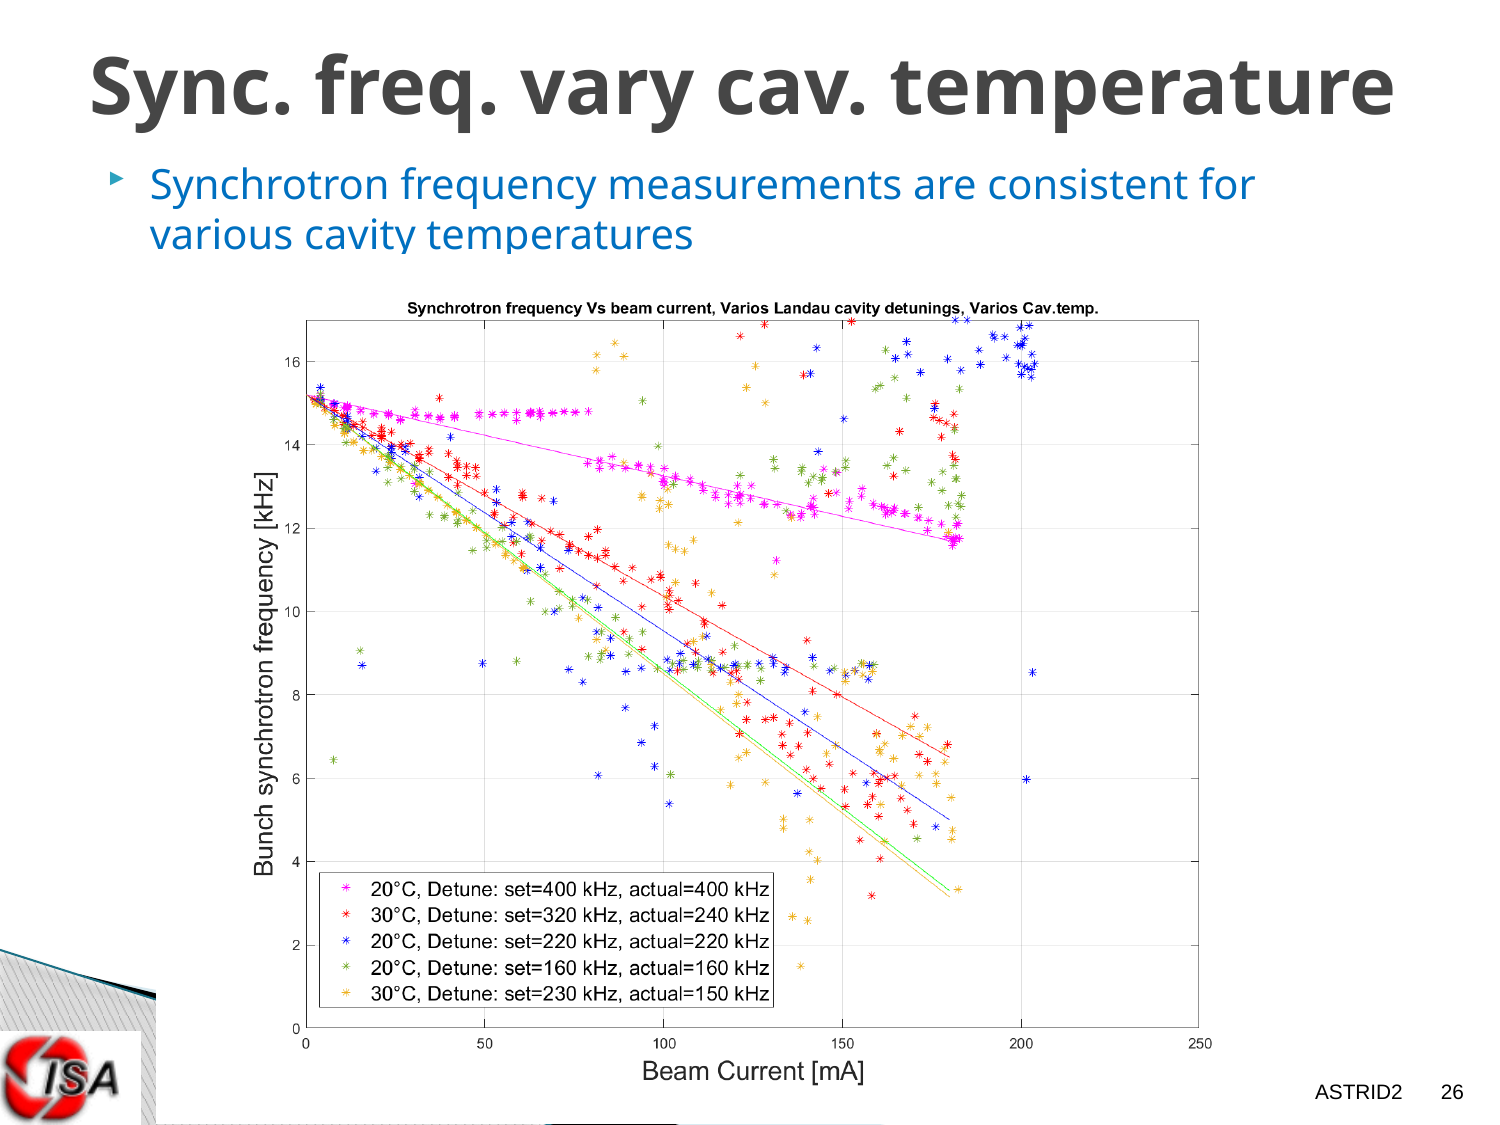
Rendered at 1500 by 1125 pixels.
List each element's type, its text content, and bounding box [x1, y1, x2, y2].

title Sync. freq. vary cav. temperature [75, 23, 1425, 144]
list Synchrotron frequency measurements are consistent for various cavity temperatures [75, 149, 1425, 1070]
slide_number 26 [1418, 1074, 1479, 1112]
picture [0, 1031, 141, 1125]
picture [156, 253, 1309, 1124]
footer HarmonLIP workshop (11-12/10 2022), ASTRID2 [1314, 1074, 1418, 1112]
